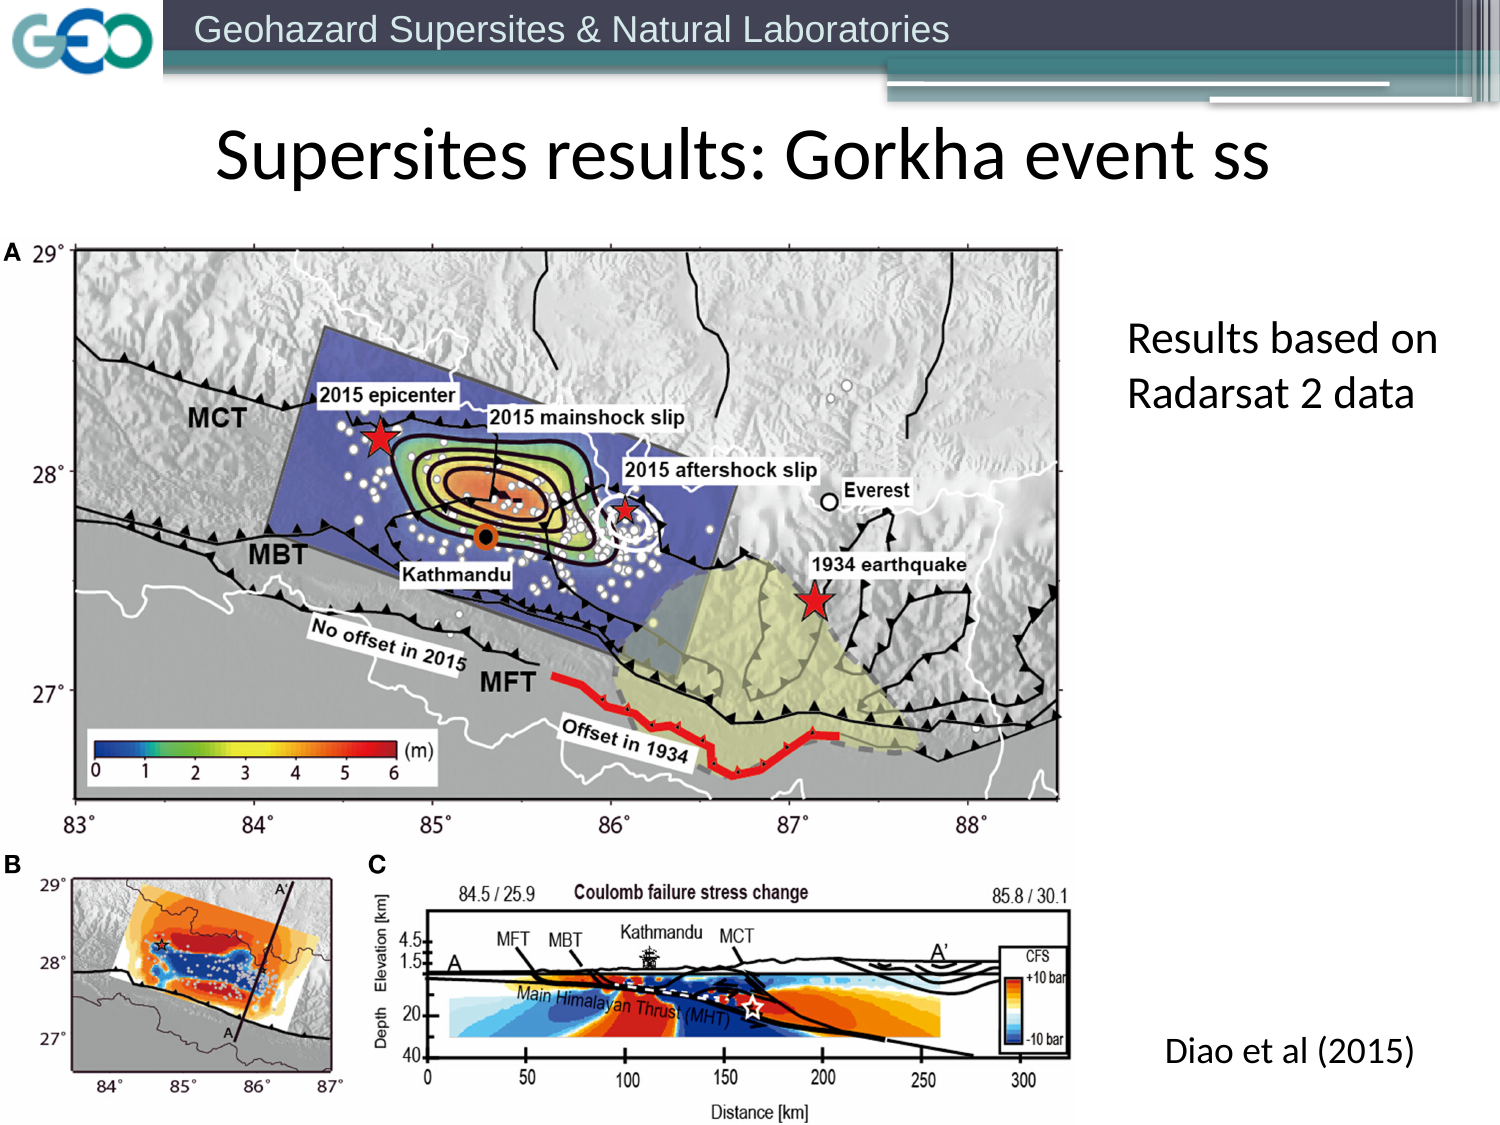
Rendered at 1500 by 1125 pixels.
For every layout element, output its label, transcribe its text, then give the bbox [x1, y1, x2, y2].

text_box Supersites results: Gorkha event ss [50, 74, 1438, 225]
picture [0, 0, 163, 85]
text_box Diao et al (2015) [1149, 1018, 1500, 1079]
text_box Results based on Radarsat 2 data [1112, 299, 1500, 425]
picture [0, 237, 1076, 1125]
